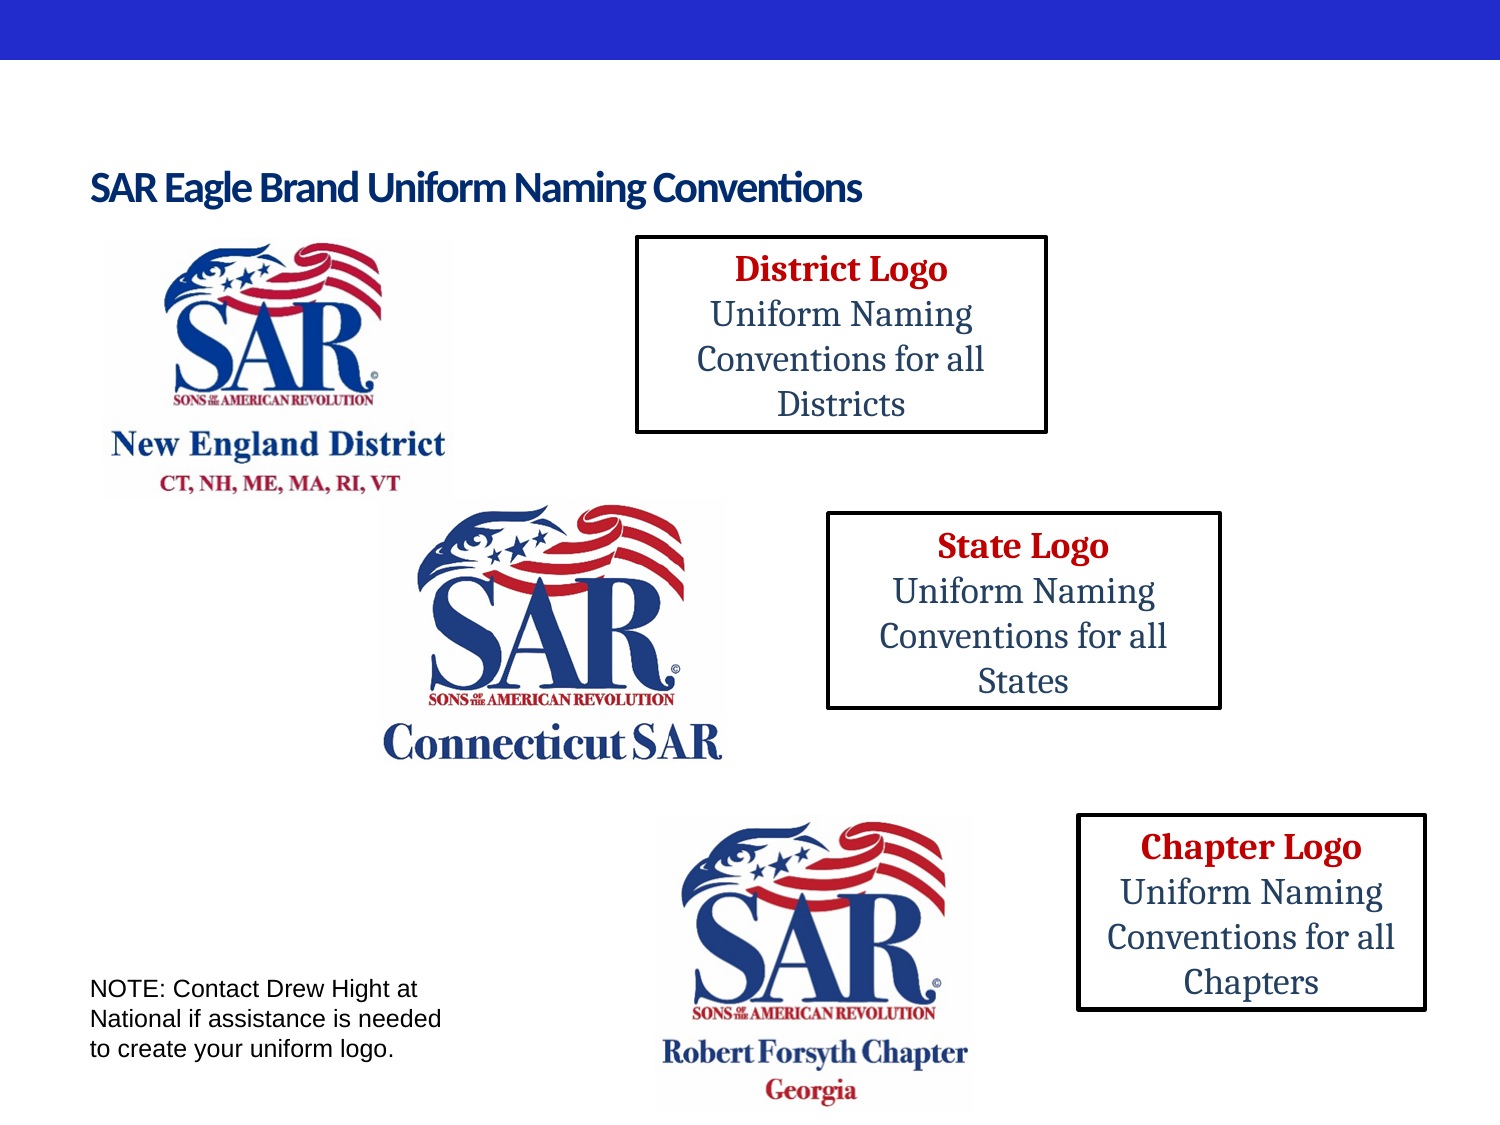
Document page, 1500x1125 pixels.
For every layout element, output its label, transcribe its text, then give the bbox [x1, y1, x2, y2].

title SAR Eagle Brand Uniform Naming Conventions [75, 87, 1425, 250]
picture [654, 814, 975, 1114]
picture [376, 499, 727, 763]
text_box District Logo Uniform Naming Conventions for all Districts [635, 235, 1048, 434]
text_box Chapter Logo Uniform Naming Conventions for all Chapters [1076, 813, 1427, 1012]
text_box NOTE: Contact Drew Hight at National if assistance is needed to create your uniform logo. [75, 964, 482, 1070]
text_box State Logo Uniform Naming Conventions for all States [826, 511, 1222, 710]
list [103, 237, 453, 500]
